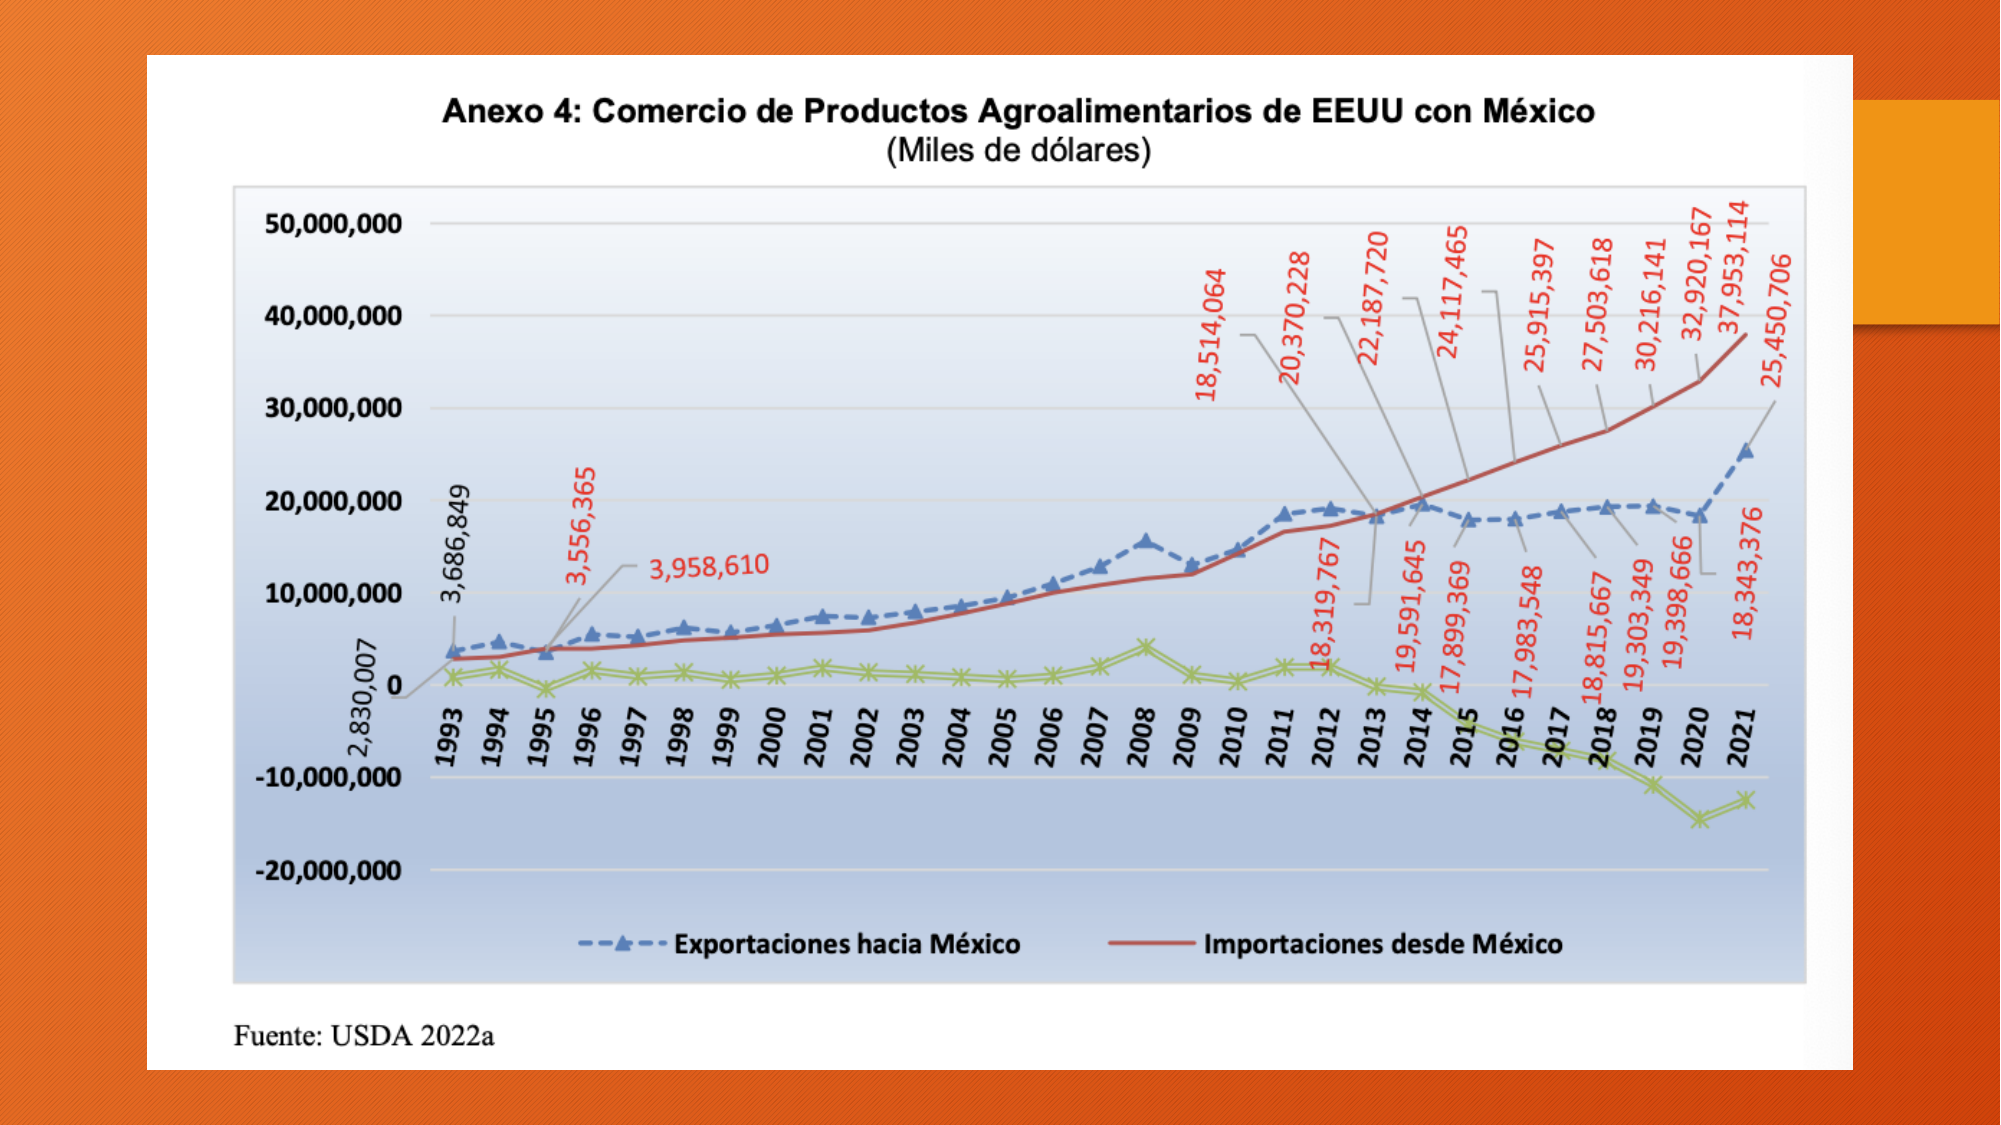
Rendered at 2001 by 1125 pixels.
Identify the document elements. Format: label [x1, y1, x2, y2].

picture [147, 54, 2000, 1070]
